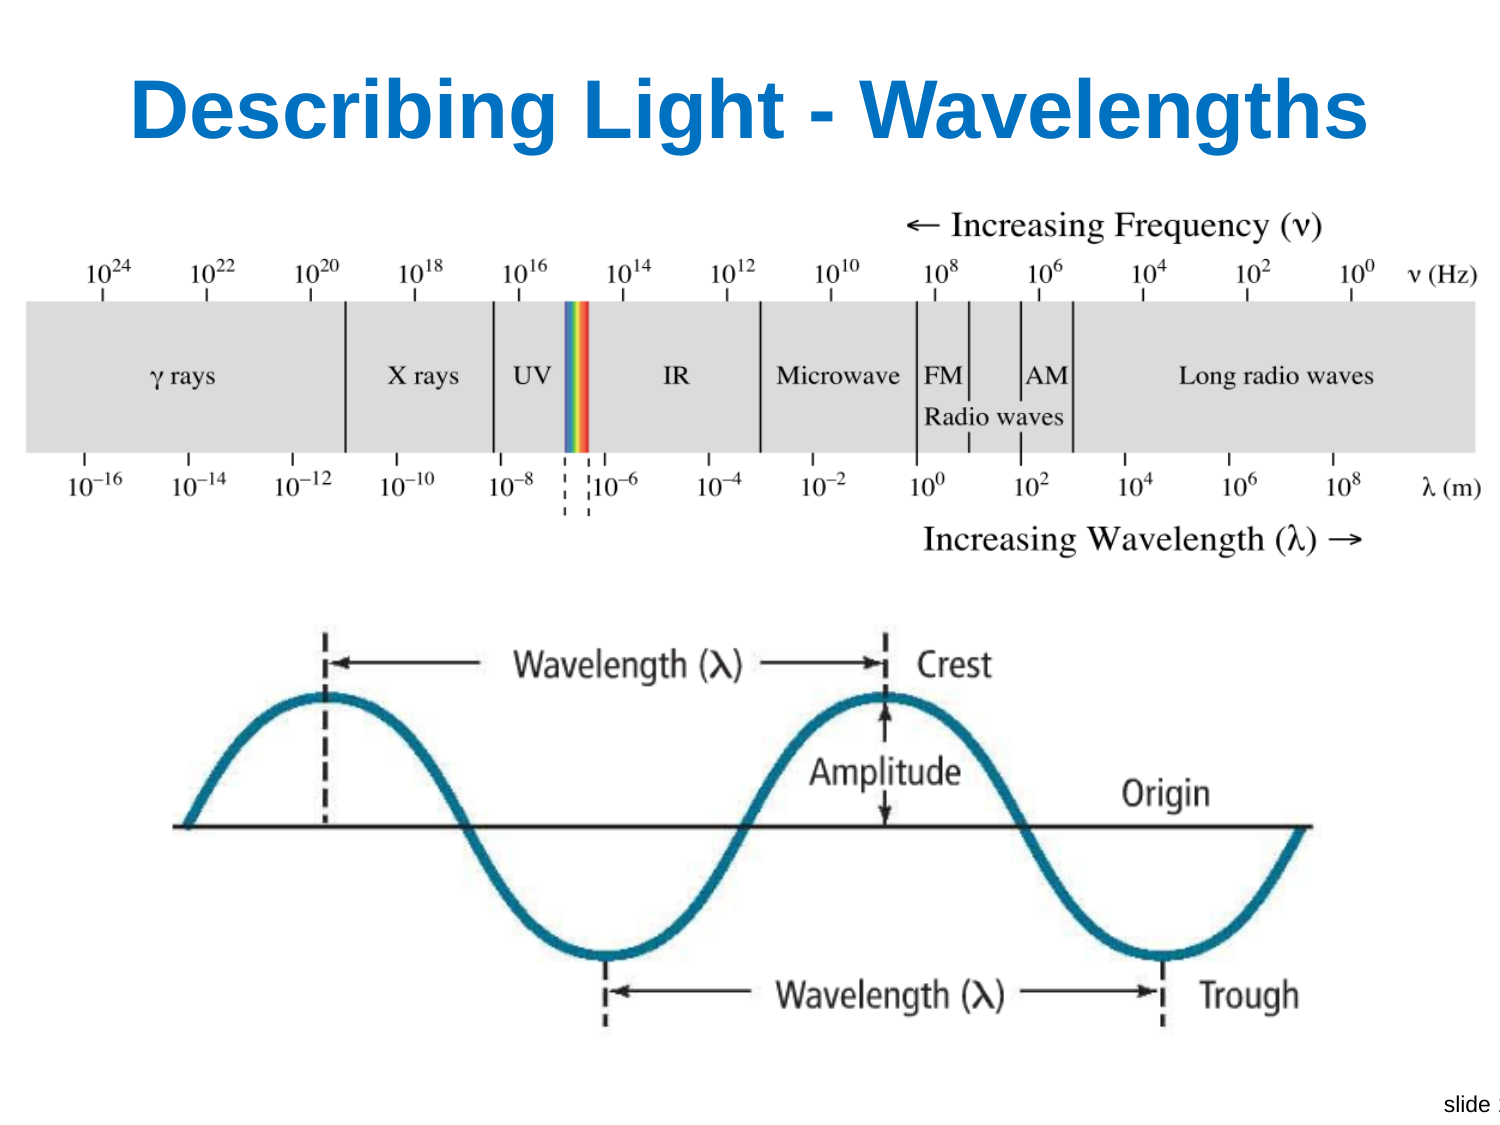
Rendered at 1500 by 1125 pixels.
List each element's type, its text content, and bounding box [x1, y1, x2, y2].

title Describing Light - Wavelengths [30, 45, 1470, 165]
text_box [14, 199, 1486, 568]
picture [172, 590, 1328, 1073]
